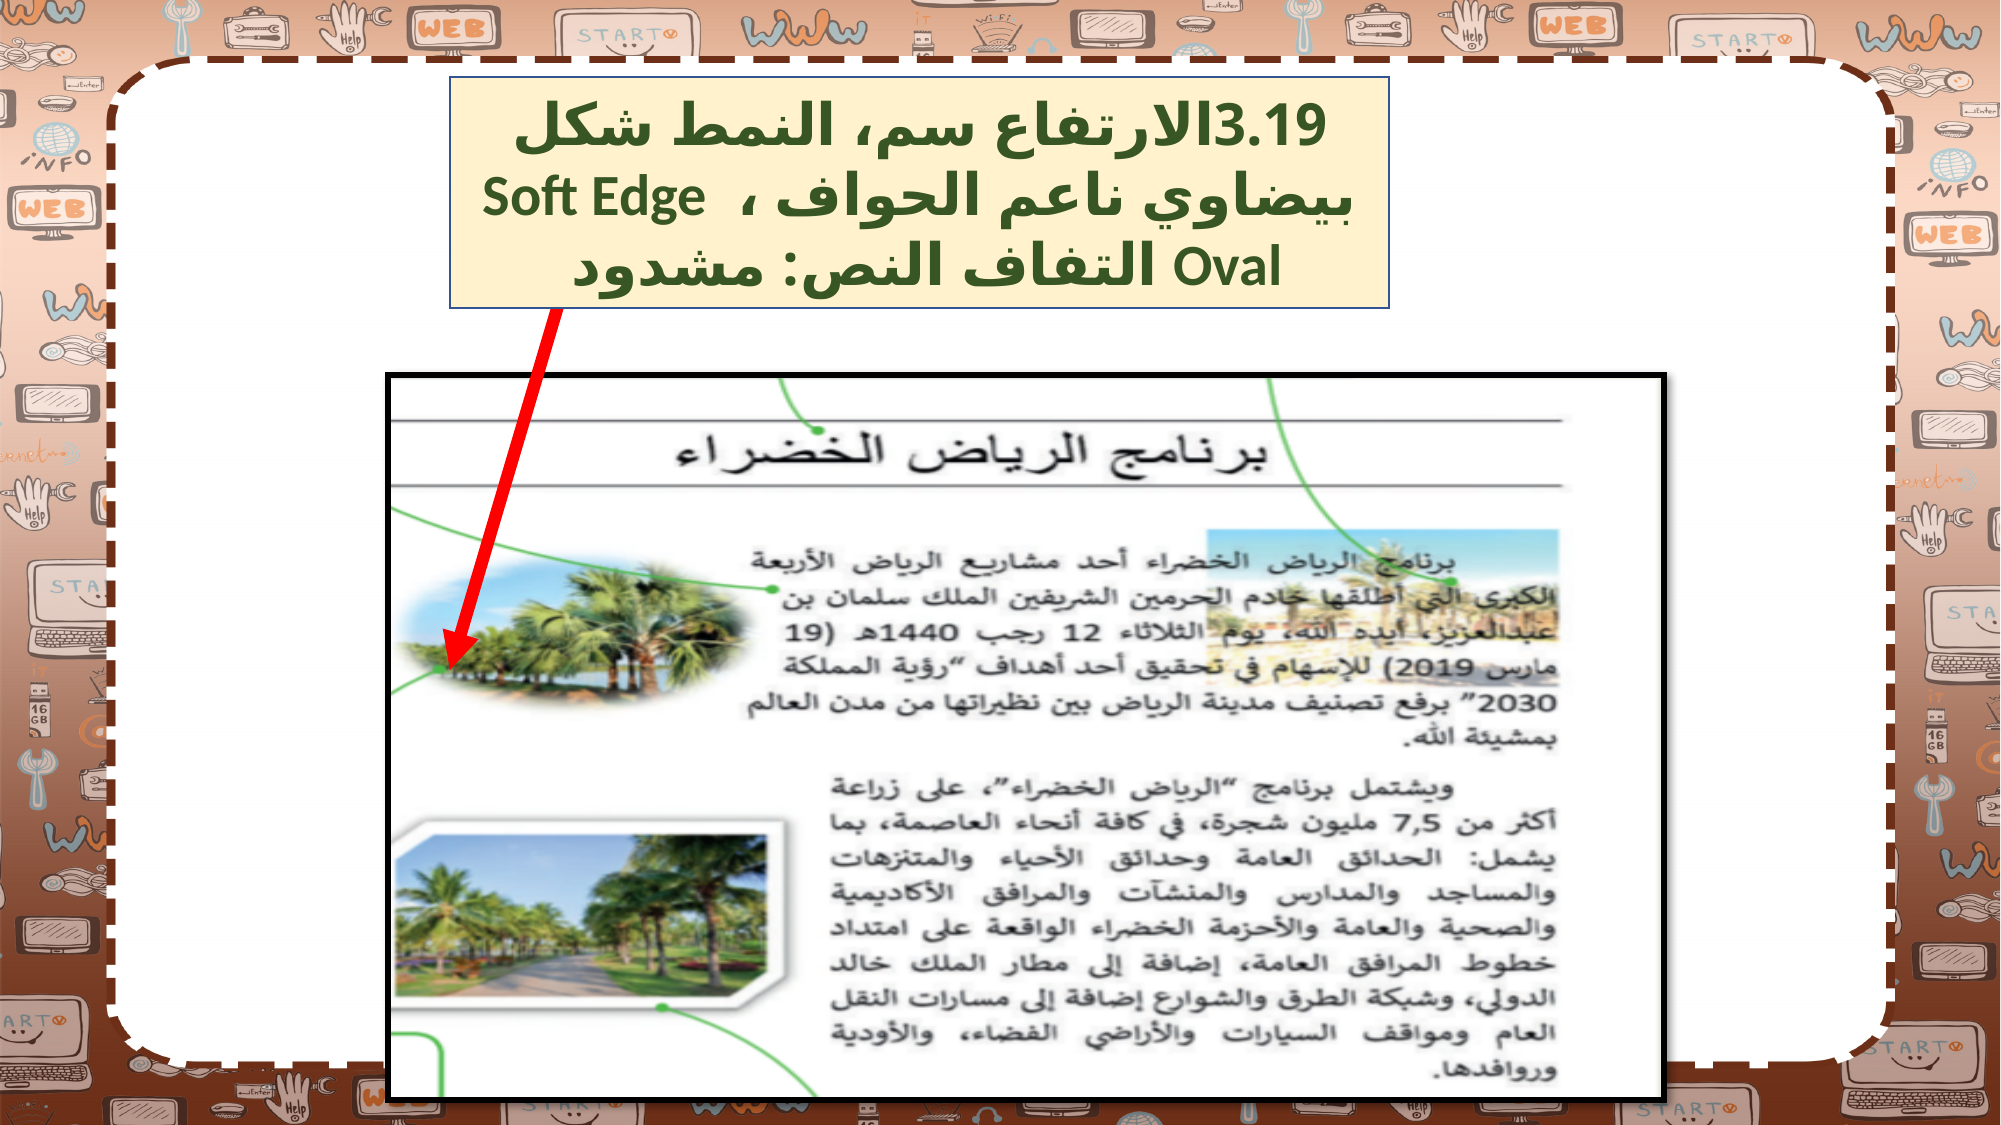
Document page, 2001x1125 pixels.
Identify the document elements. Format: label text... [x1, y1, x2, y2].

text_box 3.19الارتفاع سم، النمط شكل بيضاوي ناعم الحواف ، Soft Edge Oval التفاف النص: مشدود [449, 76, 1390, 309]
picture [0, 0, 2001, 1125]
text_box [449, 116, 615, 670]
